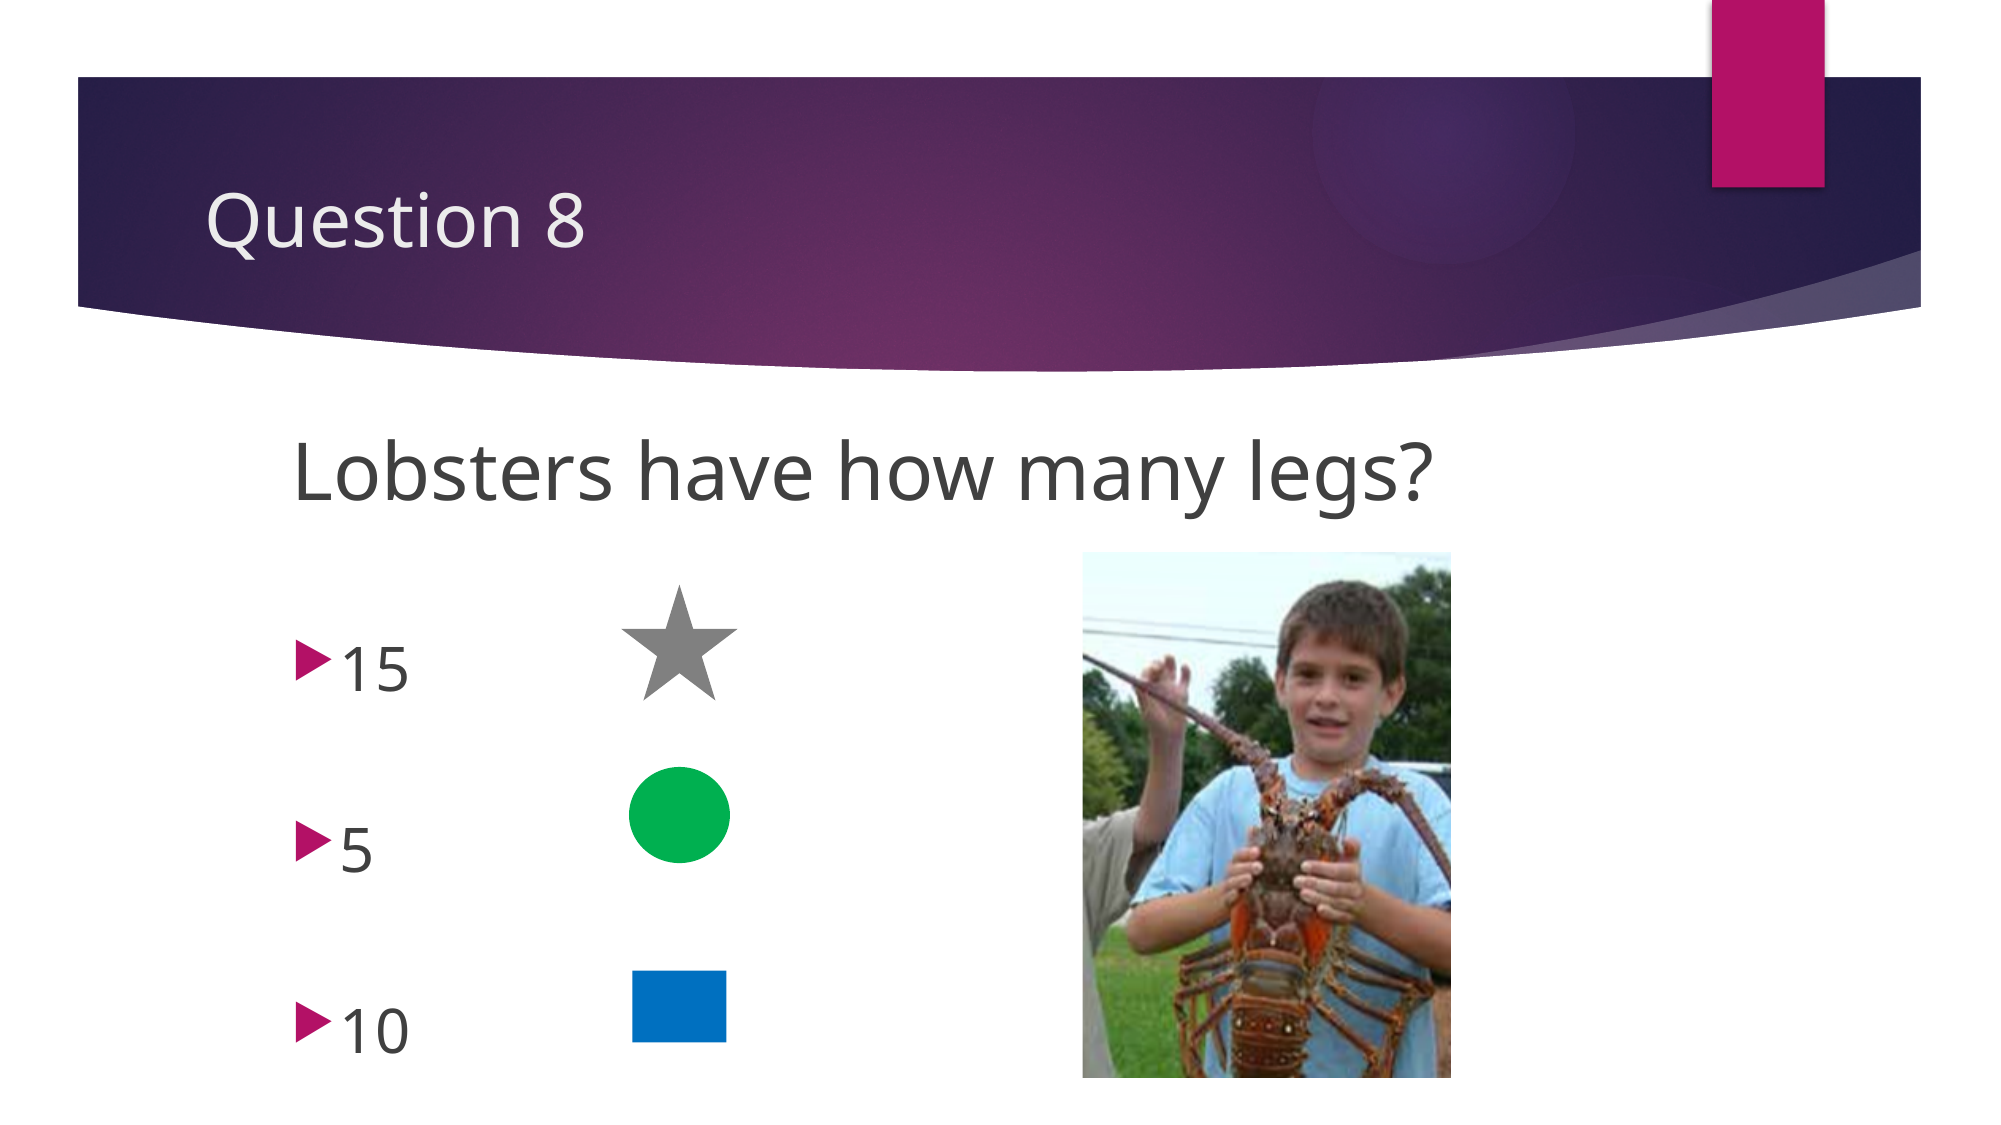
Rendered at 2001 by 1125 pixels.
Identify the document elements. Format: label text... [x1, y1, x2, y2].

title Question 8 [189, 159, 1627, 276]
picture [1082, 552, 1452, 1078]
text_box [631, 969, 728, 1044]
list Lobsters have how many legs? 15 5 10 [276, 413, 1724, 1078]
text_box [627, 765, 732, 865]
text_box [619, 583, 740, 702]
